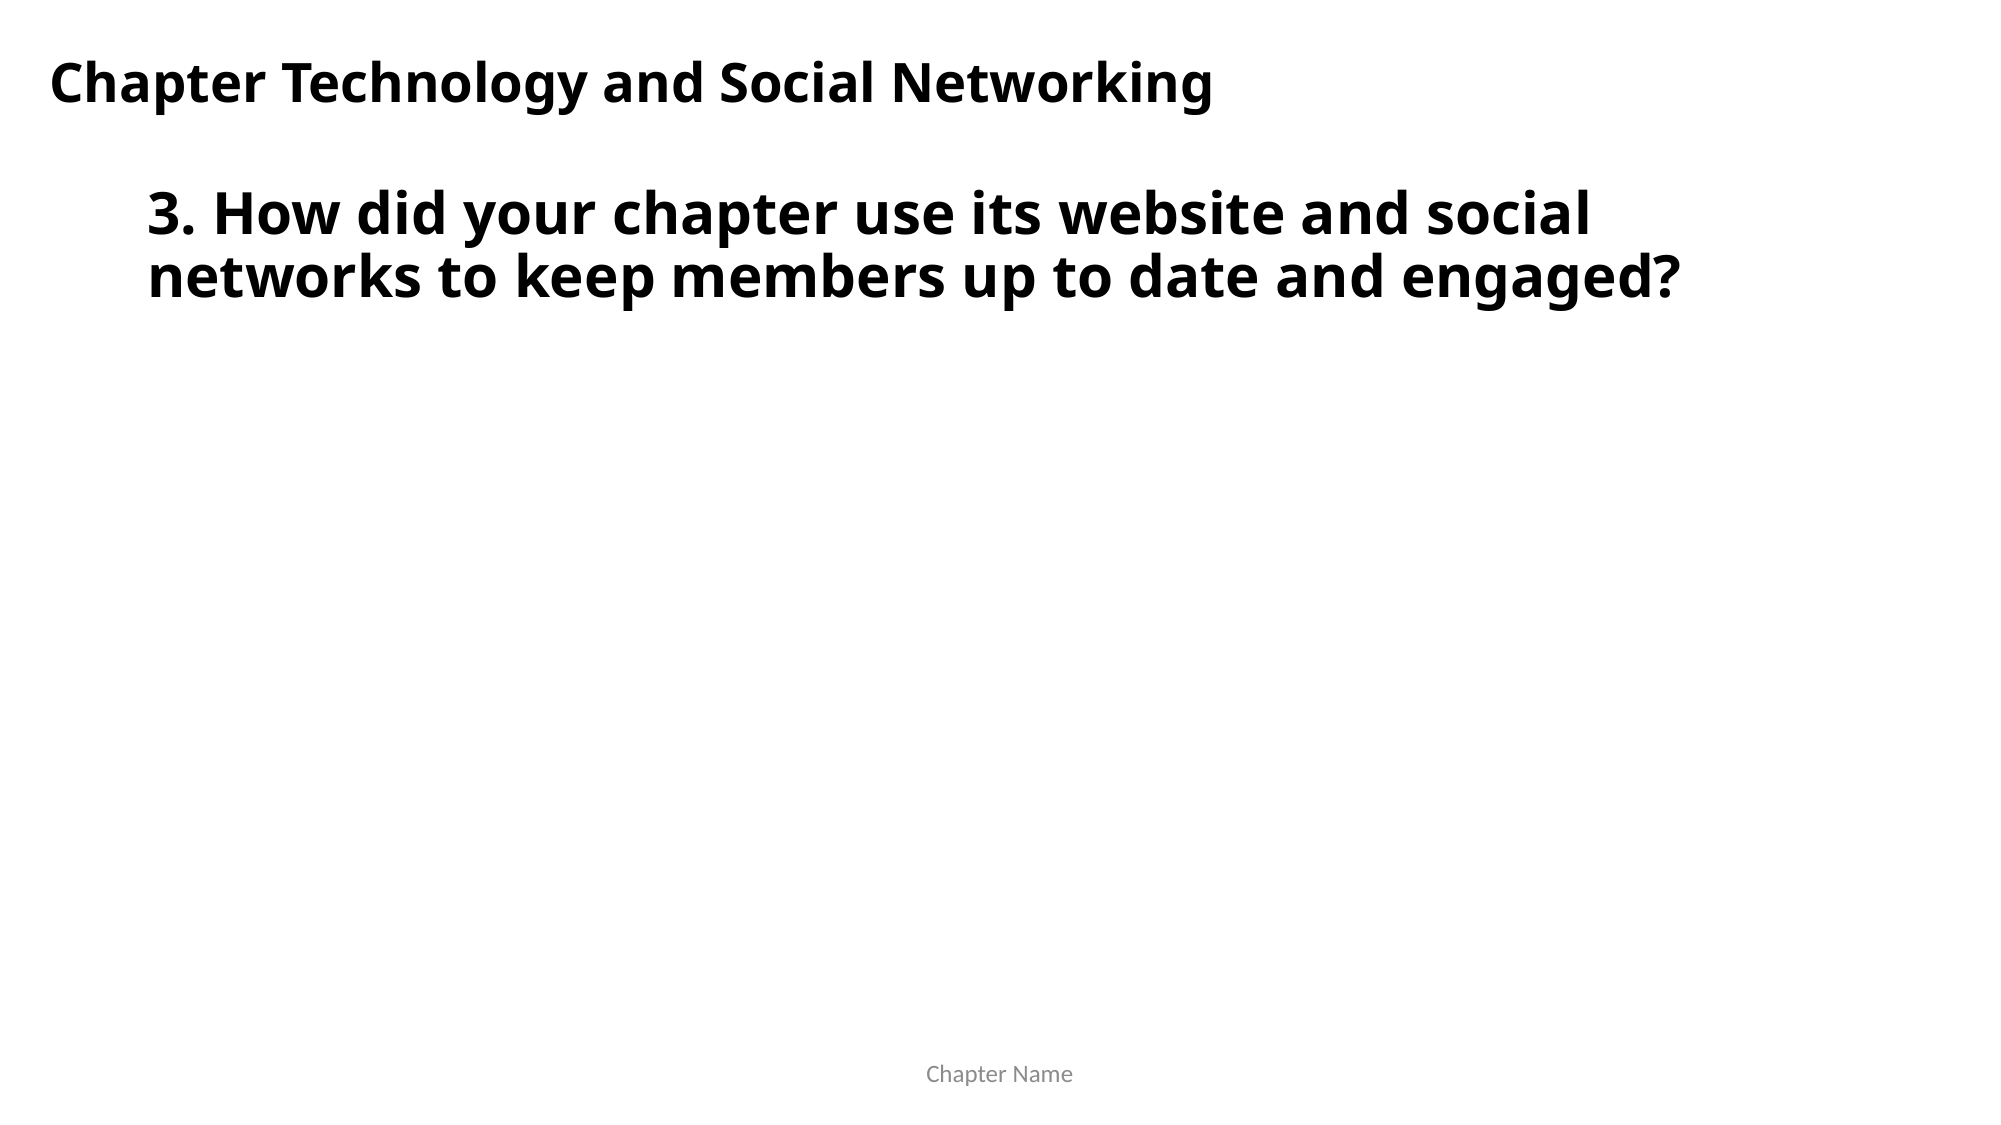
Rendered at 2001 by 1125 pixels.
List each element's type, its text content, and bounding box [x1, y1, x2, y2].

text_box 3. How did your chapter use its website and social networks to keep members up to date and engaged? [131, 159, 1776, 318]
footer Chapter Name [662, 1042, 1338, 1103]
text_box Chapter Technology and Social Networking [34, 30, 1362, 140]
